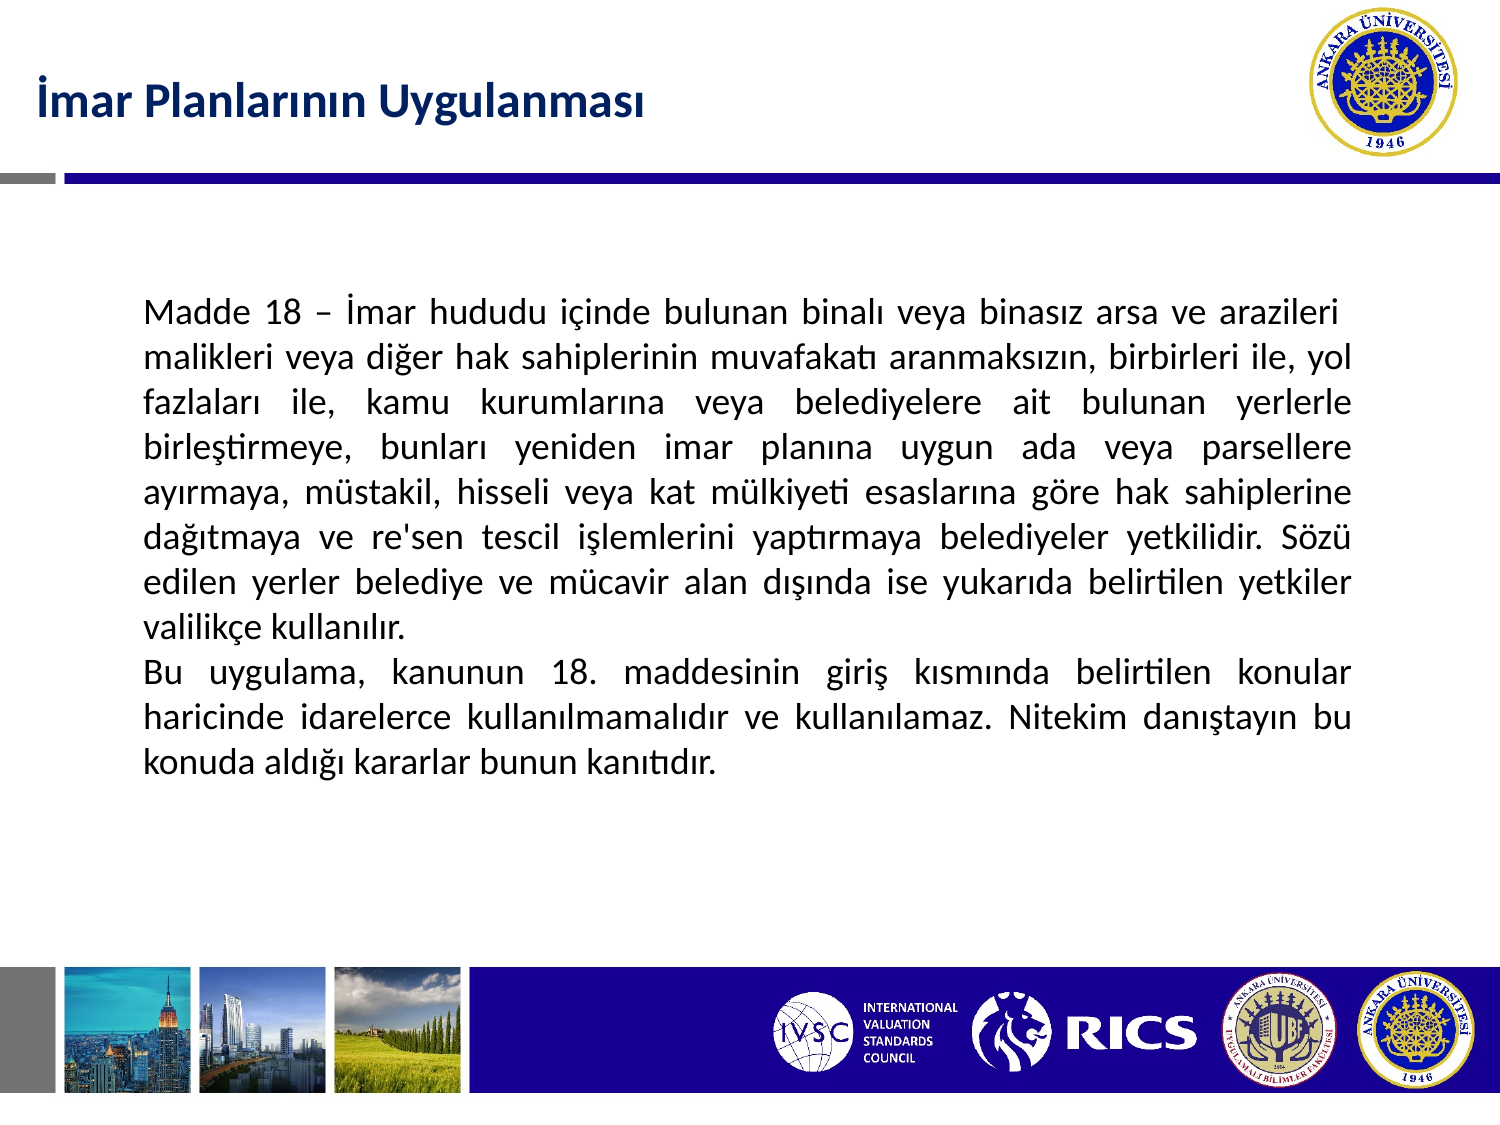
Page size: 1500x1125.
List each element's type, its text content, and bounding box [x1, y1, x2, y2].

text_box İmar Planlarının Uygulanması [21, 59, 1065, 275]
picture [0, 0, 1500, 1125]
text_box Madde 18 – İmar hududu içinde bulunan binalı veya binasız arsa ve arazileri malikleri veya diğer hak sahiplerinin muvafakatı aranmaksızın, birbirleri ile, yol fazlaları ile, kamu kurumlarına veya belediyelere ait bulunan yerlerle birleştirmeye, bunları yeniden imar planına uygun ada veya parsellere ayırmaya, müstakil, hisseli veya kat mülkiyeti esaslarına göre hak sahiplerine dağıtmaya ve re'sen tescil işlemlerini yaptırmaya belediyeler yetkilidir. Sözü edilen yerler belediye ve mücavir alan dışında ise yukarıda belirtilen yetkiler valilikçe kullanılır. Bu uygulama, kanunun 18. maddesinin giriş kısmında belirtilen konular haricinde idarelerce kullanılmamalıdır ve kullanılamaz. Nitekim danıştayın bu konuda aldığı kararlar bunun kanıtıdır. [128, 279, 1369, 790]
